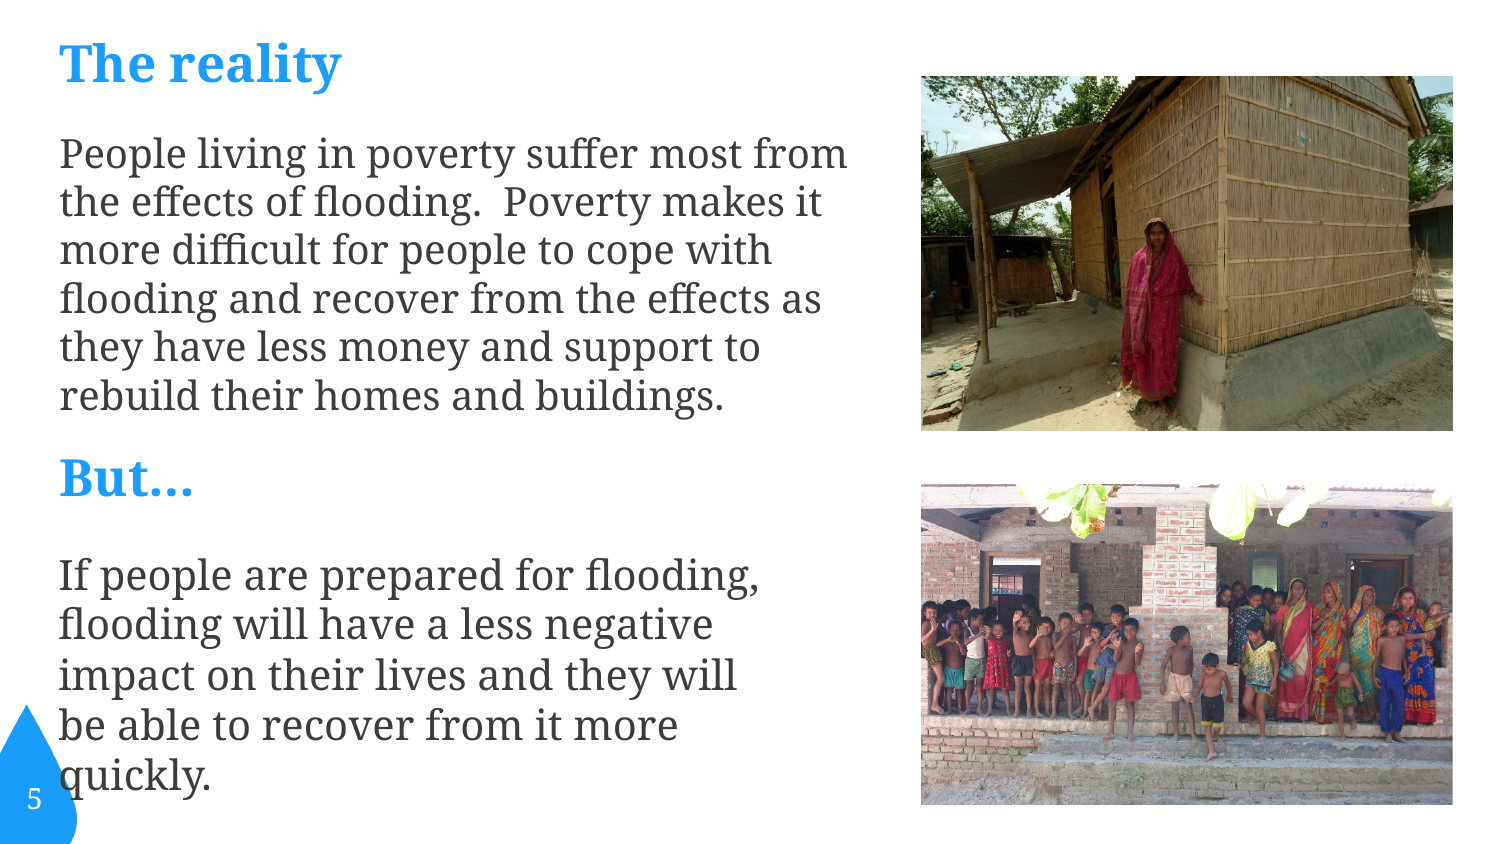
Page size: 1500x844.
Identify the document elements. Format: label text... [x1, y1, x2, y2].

picture [920, 483, 1453, 805]
picture [920, 75, 1453, 431]
title The reality People living in poverty suffer most from the effects of flooding. Poverty makes it more difficult for people to cope with flooding and recover from the effects as they have less money and support to rebuild their homes and buildings. But… [58, 31, 862, 537]
picture [0, 701, 79, 844]
text_box If people are prepared for flooding, flooding will have a less negative impact on their lives and they will be able to recover from it more quickly. [50, 540, 780, 844]
